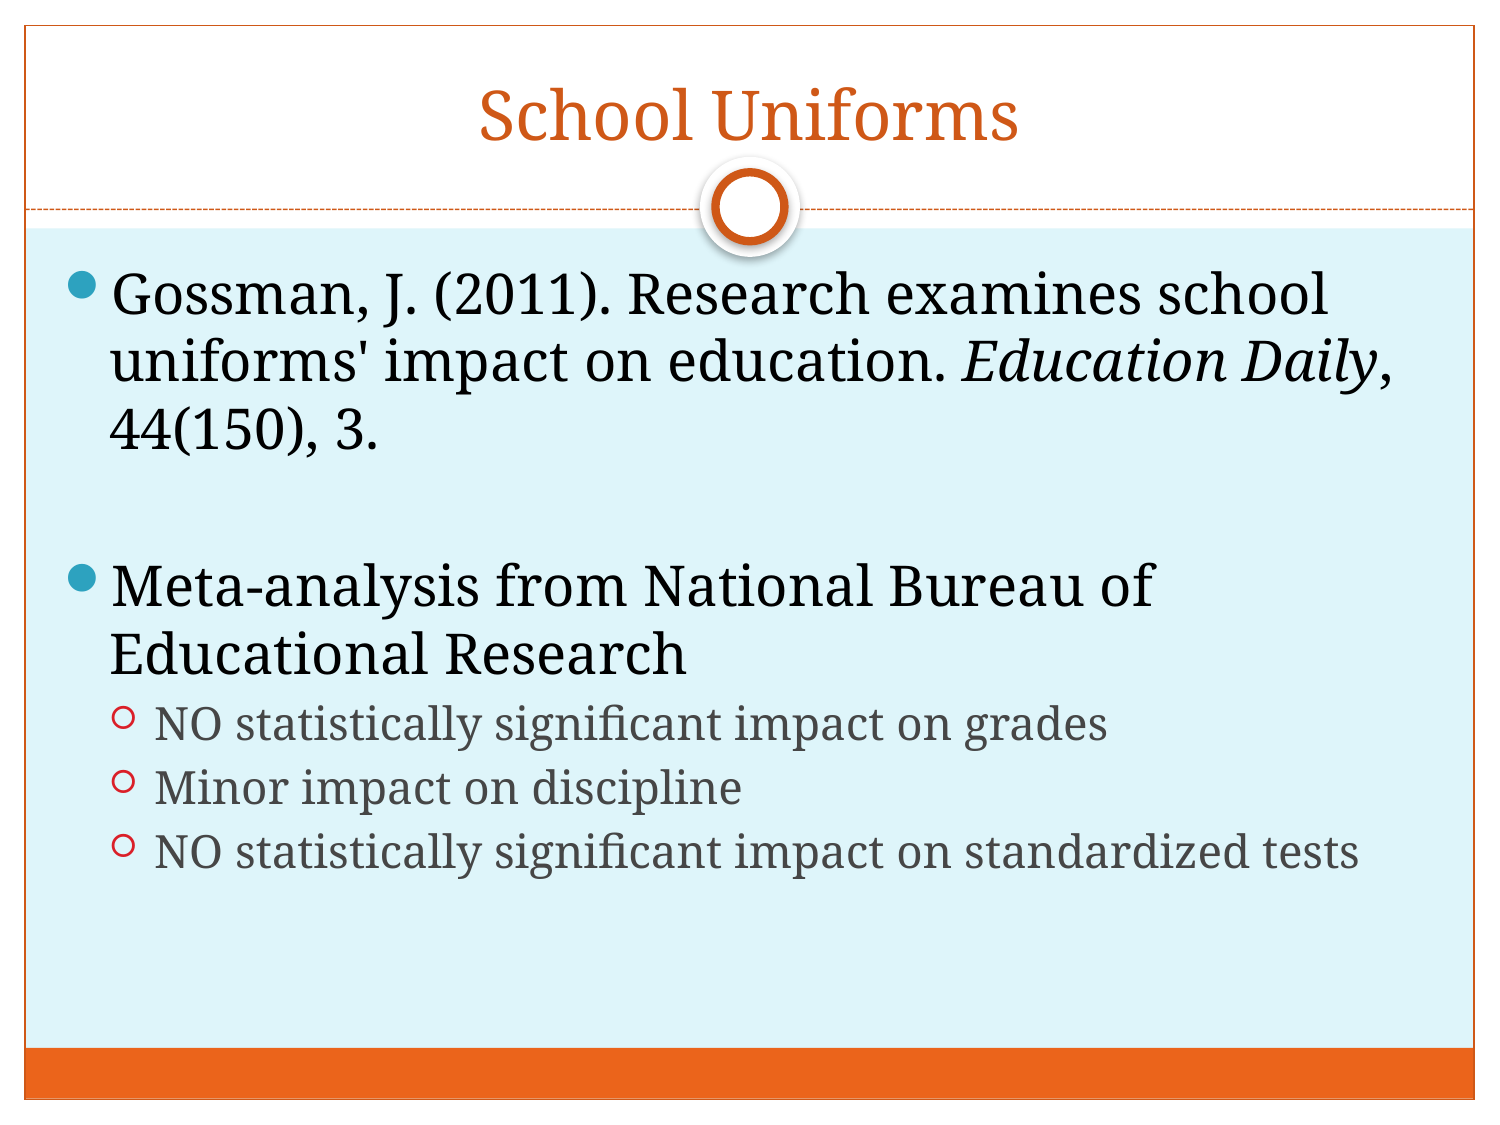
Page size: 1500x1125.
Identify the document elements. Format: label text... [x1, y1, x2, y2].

list Gossman, J. (2011). Research examines school uniforms' impact on education. Education Daily, 44(150), 3. Meta-analysis from National Bureau of Educational Research NO statistically significant impact on grades Minor impact on discipline NO statistically significant impact on standardized tests [49, 250, 1445, 1001]
title School Uniforms [49, 37, 1450, 162]
